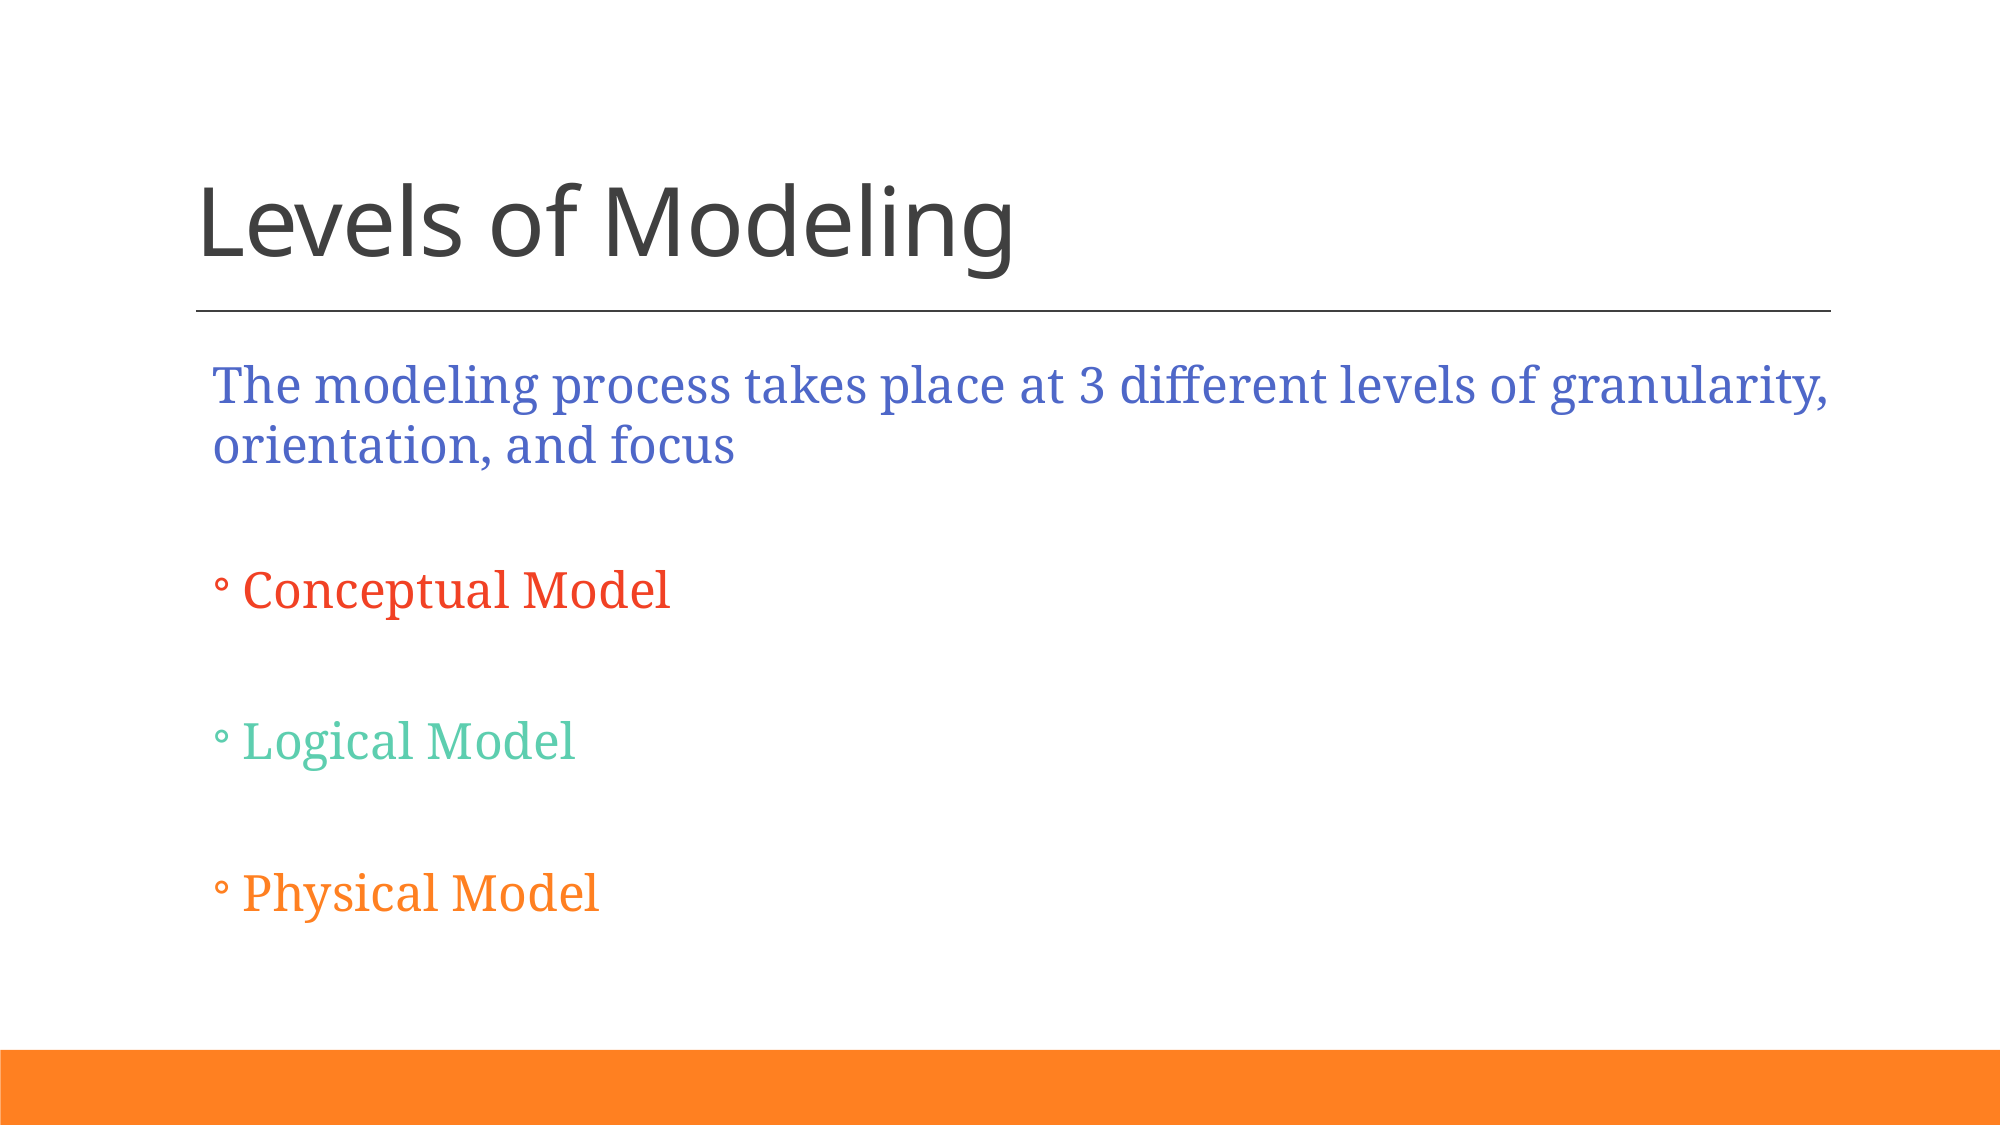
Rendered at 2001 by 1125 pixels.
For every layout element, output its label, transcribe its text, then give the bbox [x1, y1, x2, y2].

list The modeling process takes place at 3 different levels of granularity, orientation, and focus Conceptual Model Logical Model Physical Model [180, 345, 1830, 963]
title Levels of Modeling [180, 47, 1830, 285]
